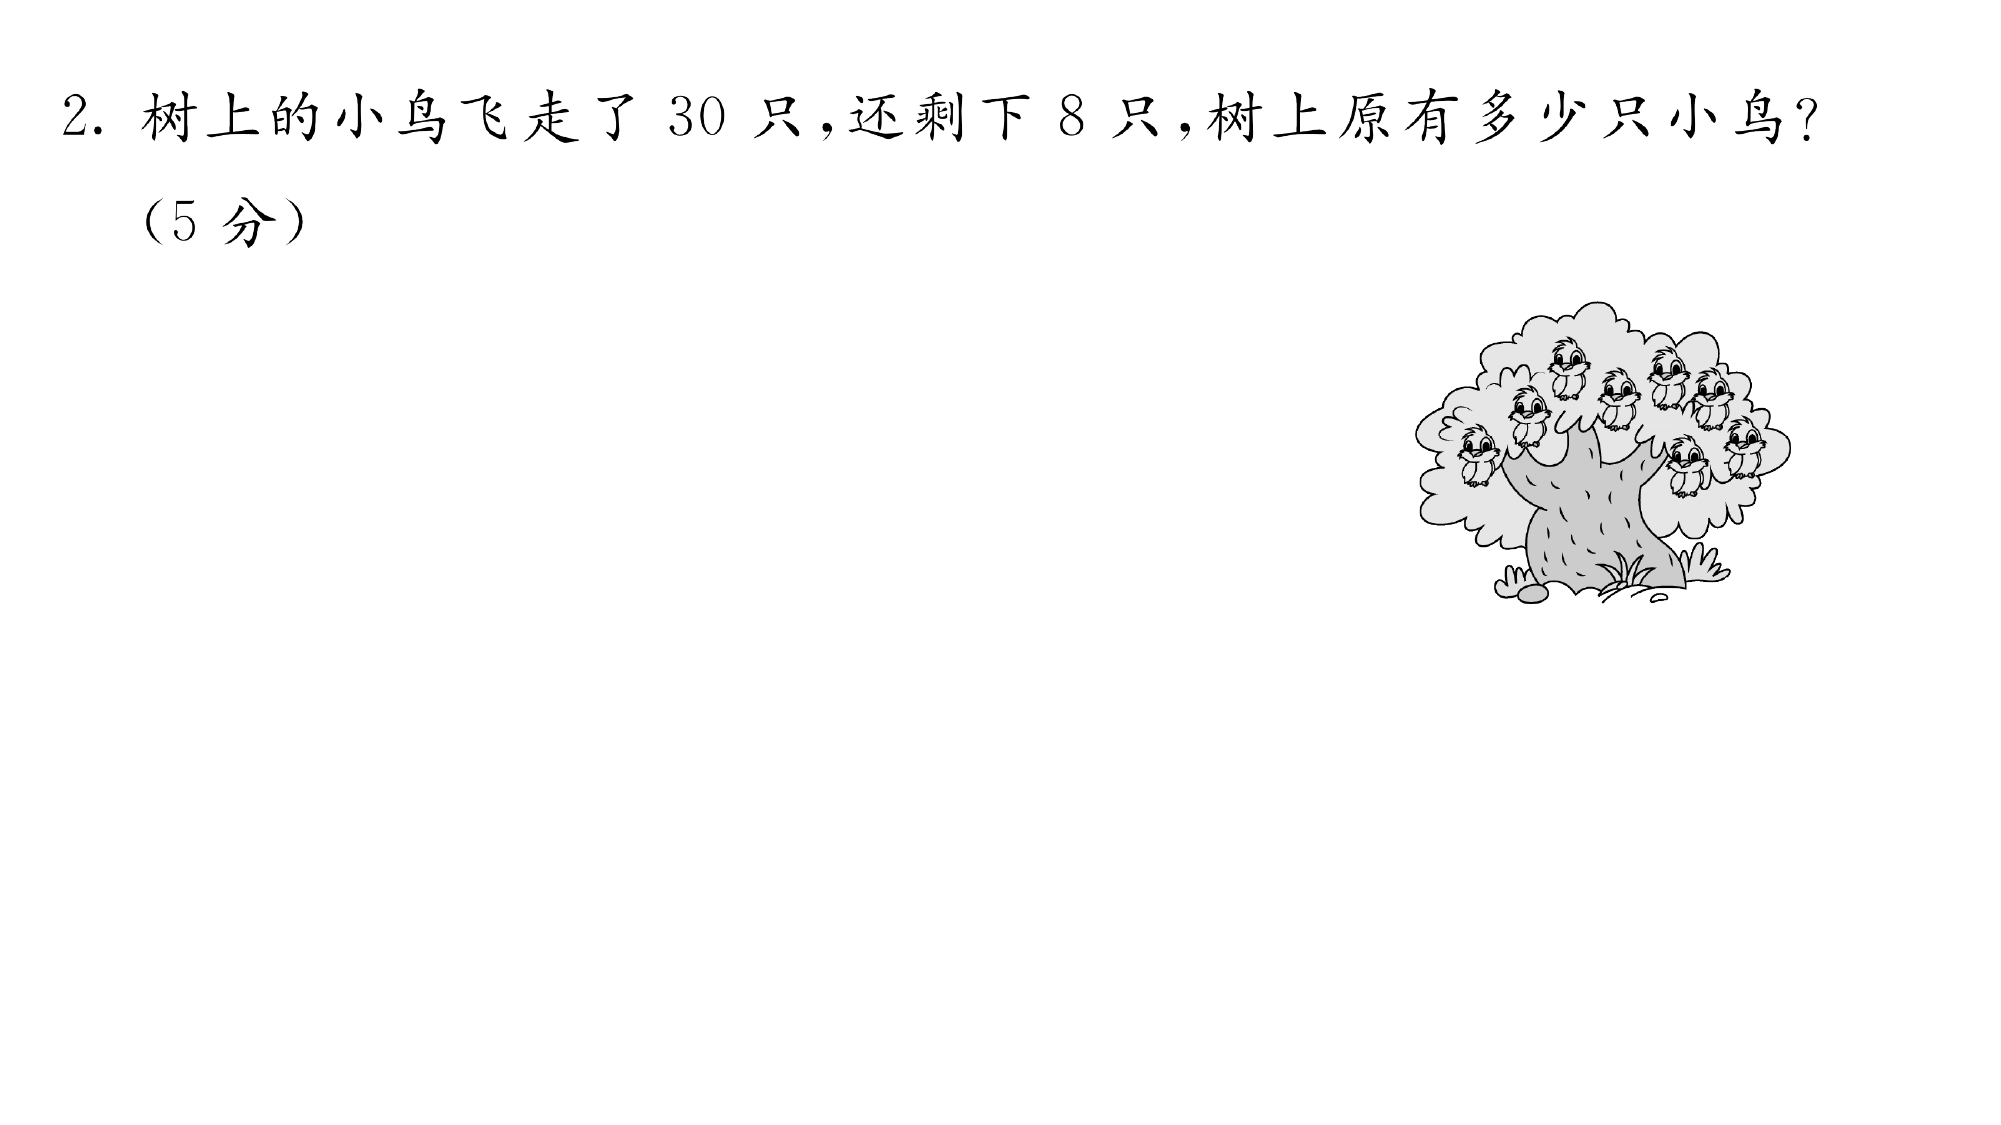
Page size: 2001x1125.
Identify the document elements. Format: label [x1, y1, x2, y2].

picture [58, 58, 1949, 621]
